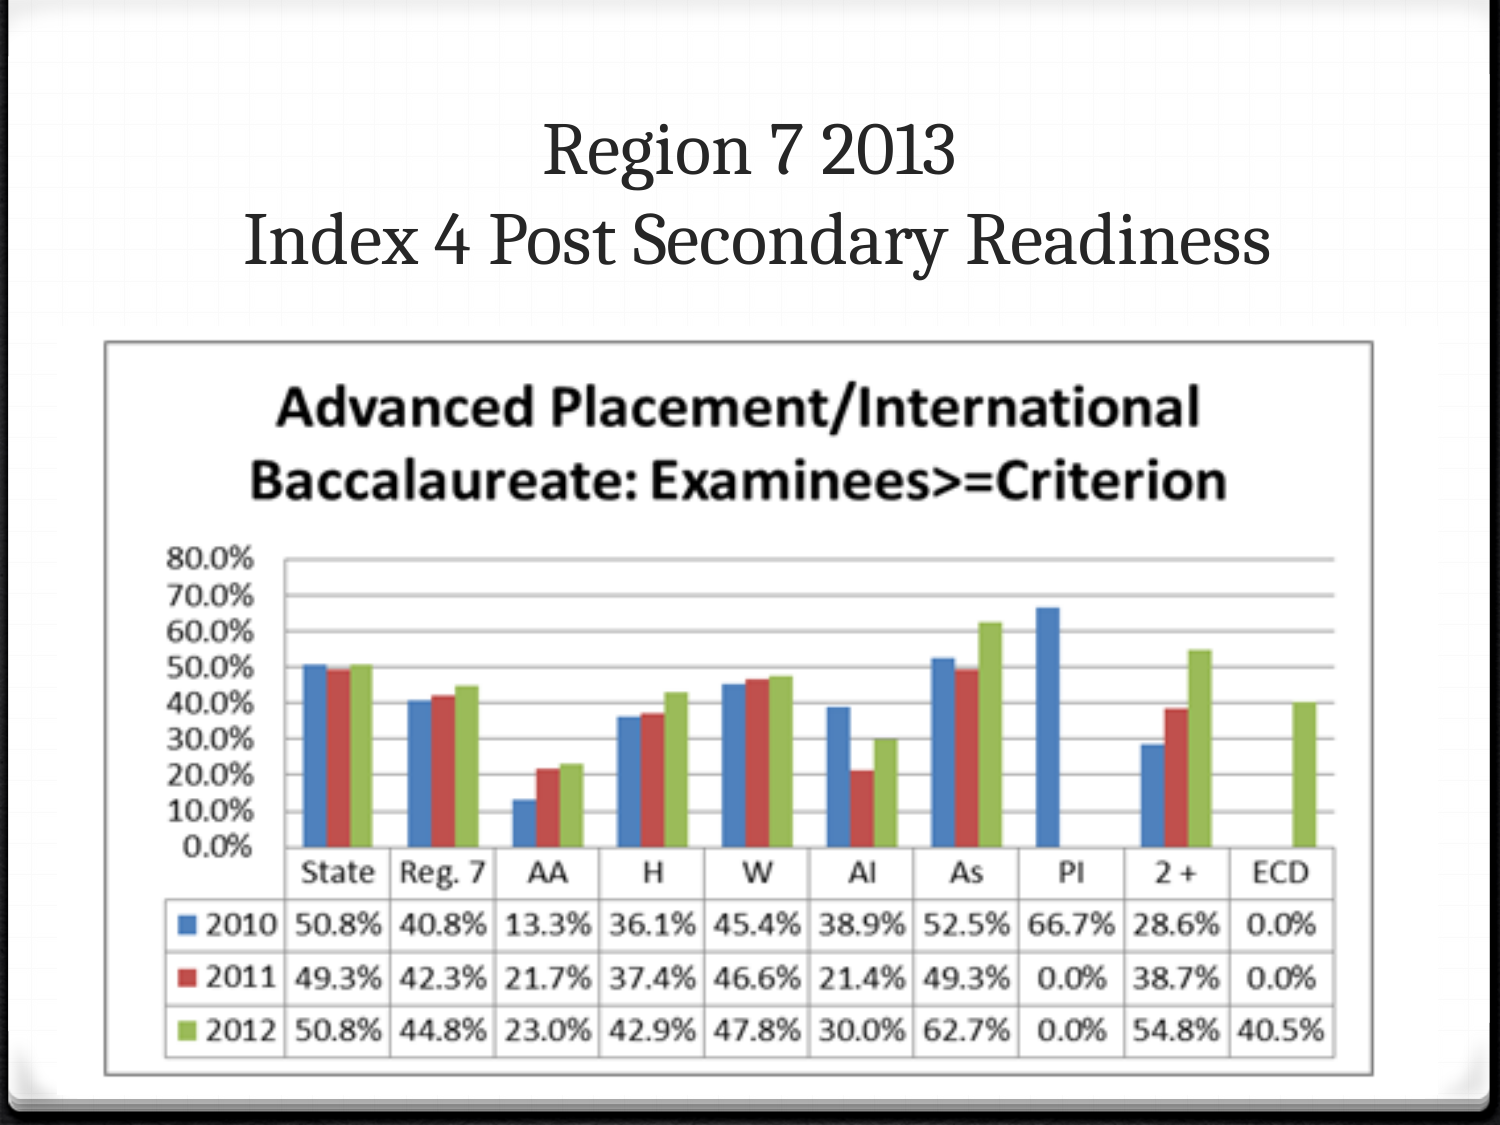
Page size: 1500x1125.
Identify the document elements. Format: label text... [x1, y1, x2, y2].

picture [0, 0, 1500, 1125]
title Region 7 2013 Index 4 Post Secondary Readiness [90, 71, 1410, 309]
